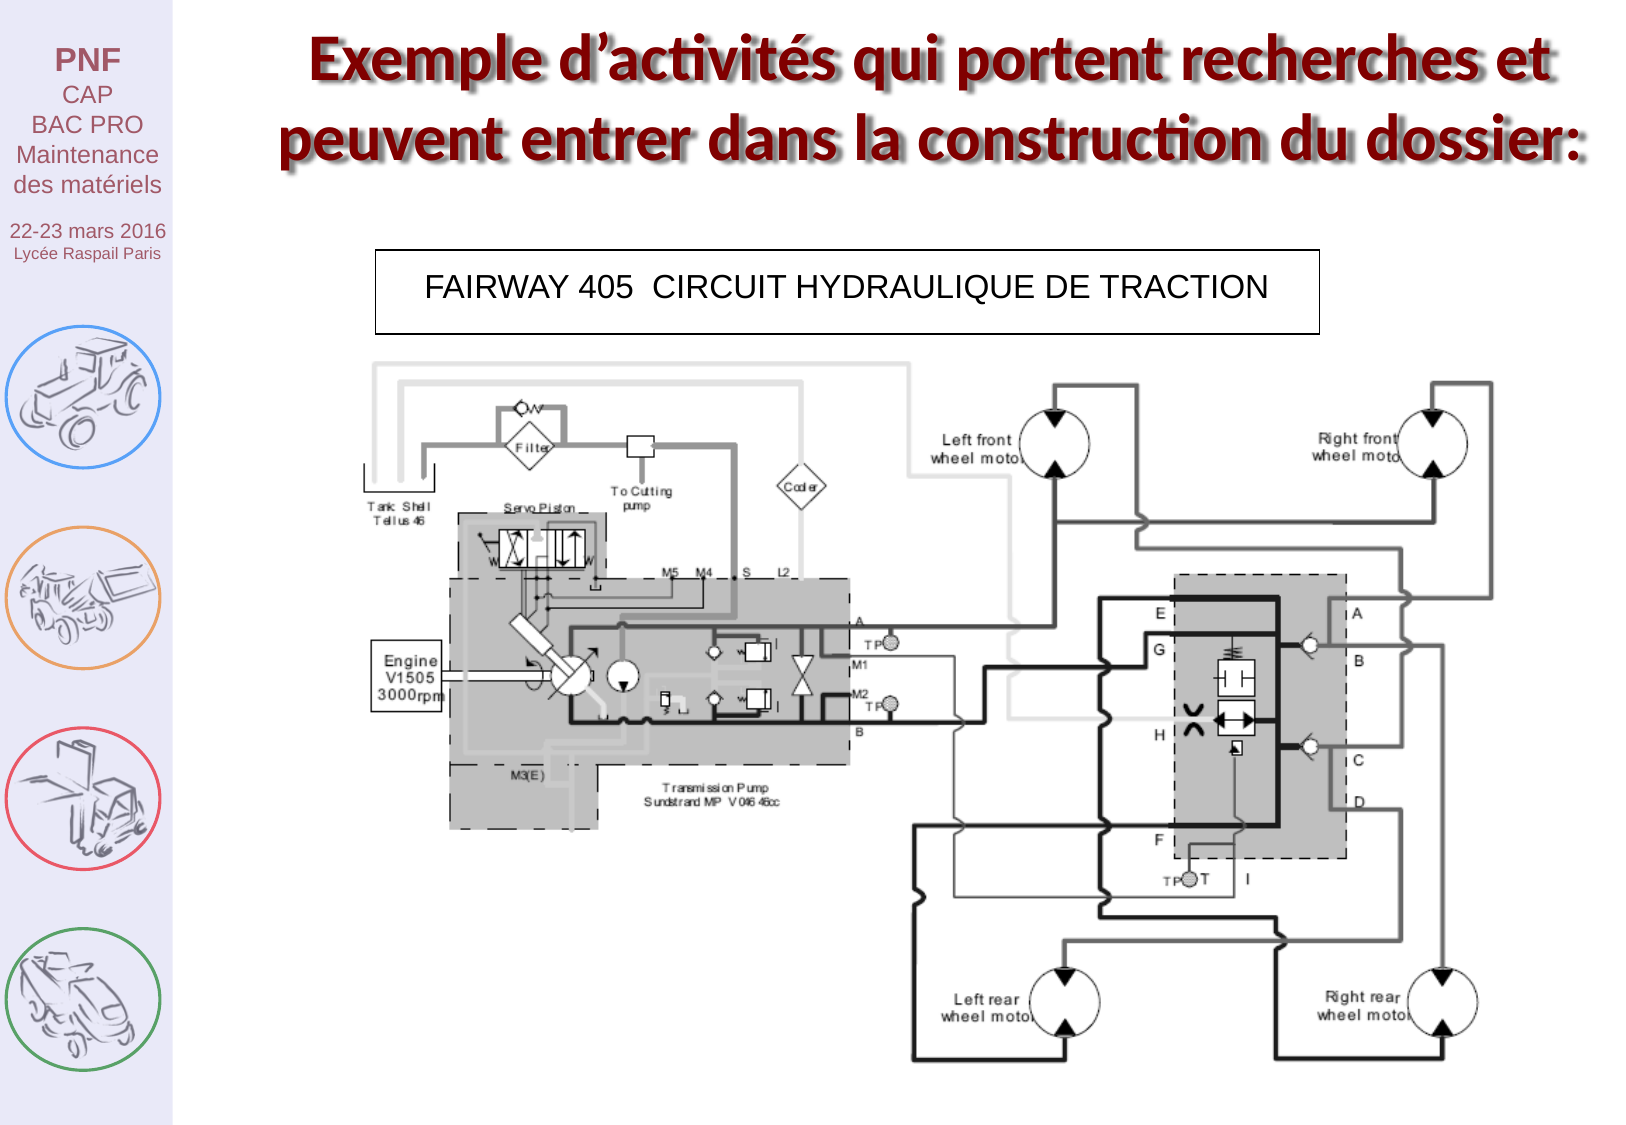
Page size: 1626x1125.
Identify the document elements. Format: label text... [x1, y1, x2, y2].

title Exemple d’activités qui portent recherches et peuvent entrer dans la construction du dossier: [236, 0, 1625, 188]
text_box FAIRWAY 405 CIRCUIT HYDRAULIQUE DE TRACTION [375, 250, 1320, 334]
picture [351, 361, 1522, 1085]
